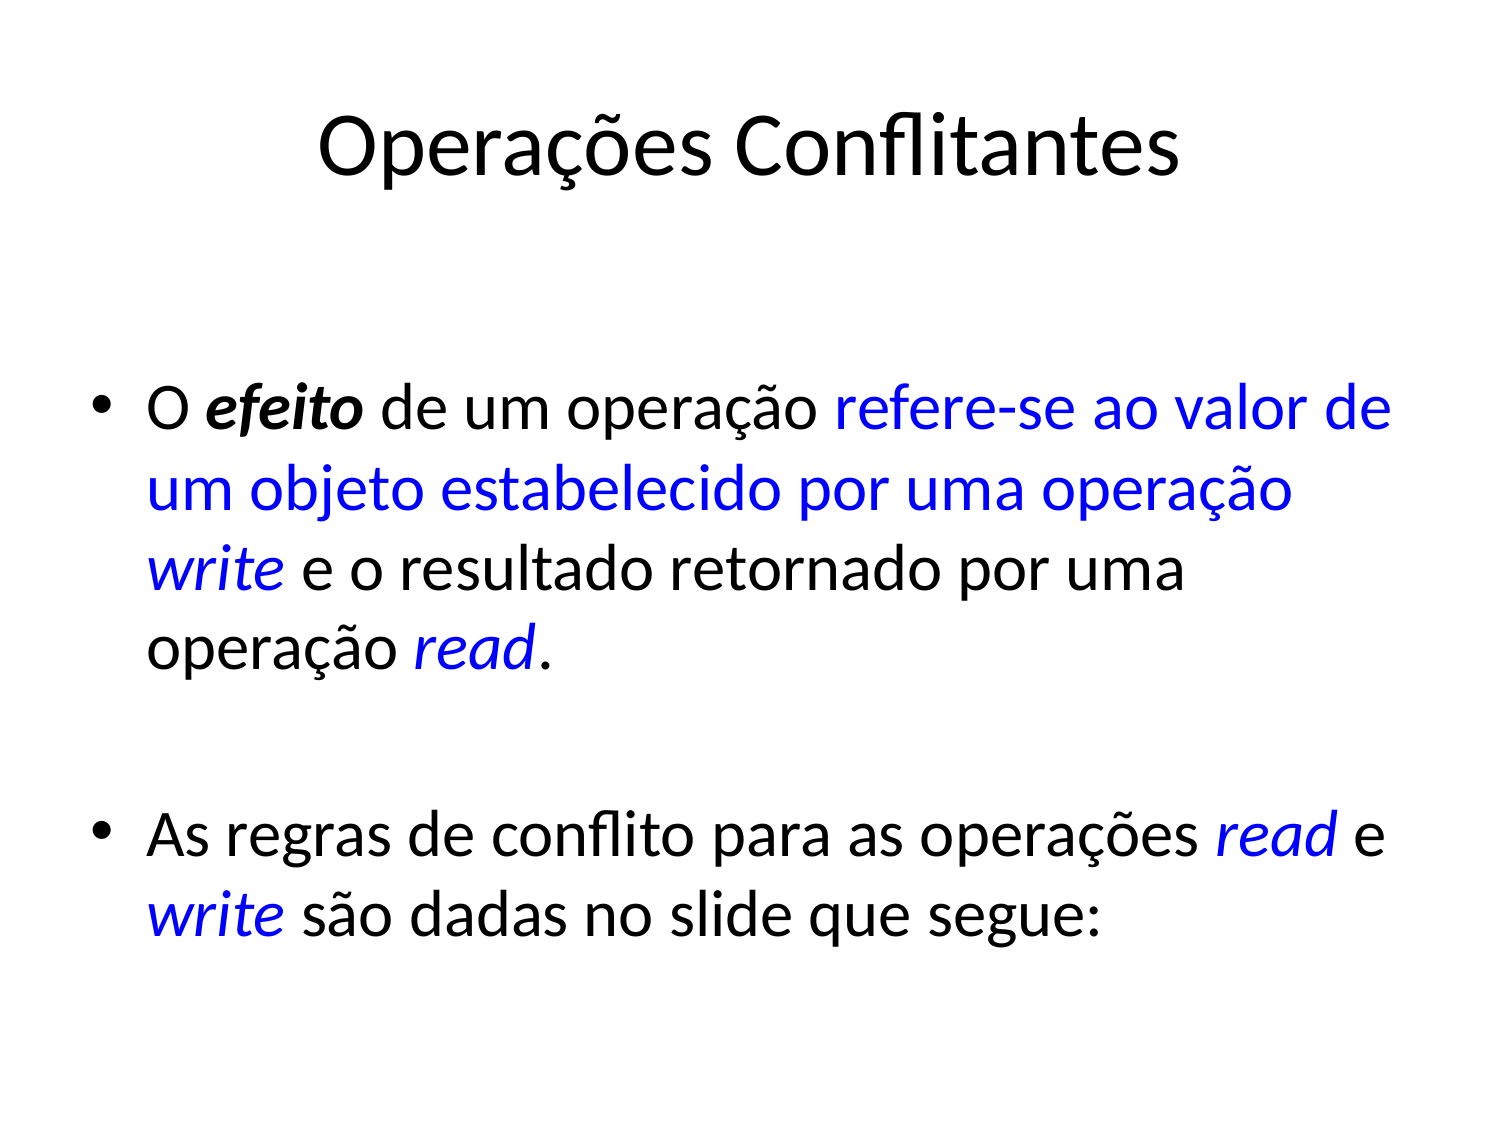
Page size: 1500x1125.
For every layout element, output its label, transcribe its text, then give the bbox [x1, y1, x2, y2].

title Operações Conflitantes [75, 45, 1425, 233]
list O efeito de um operação refere-se ao valor de um objeto estabelecido por uma operação write e o resultado retornado por uma operação read. As regras de conflito para as operações read e write são dadas no slide que segue: [75, 262, 1425, 1005]
